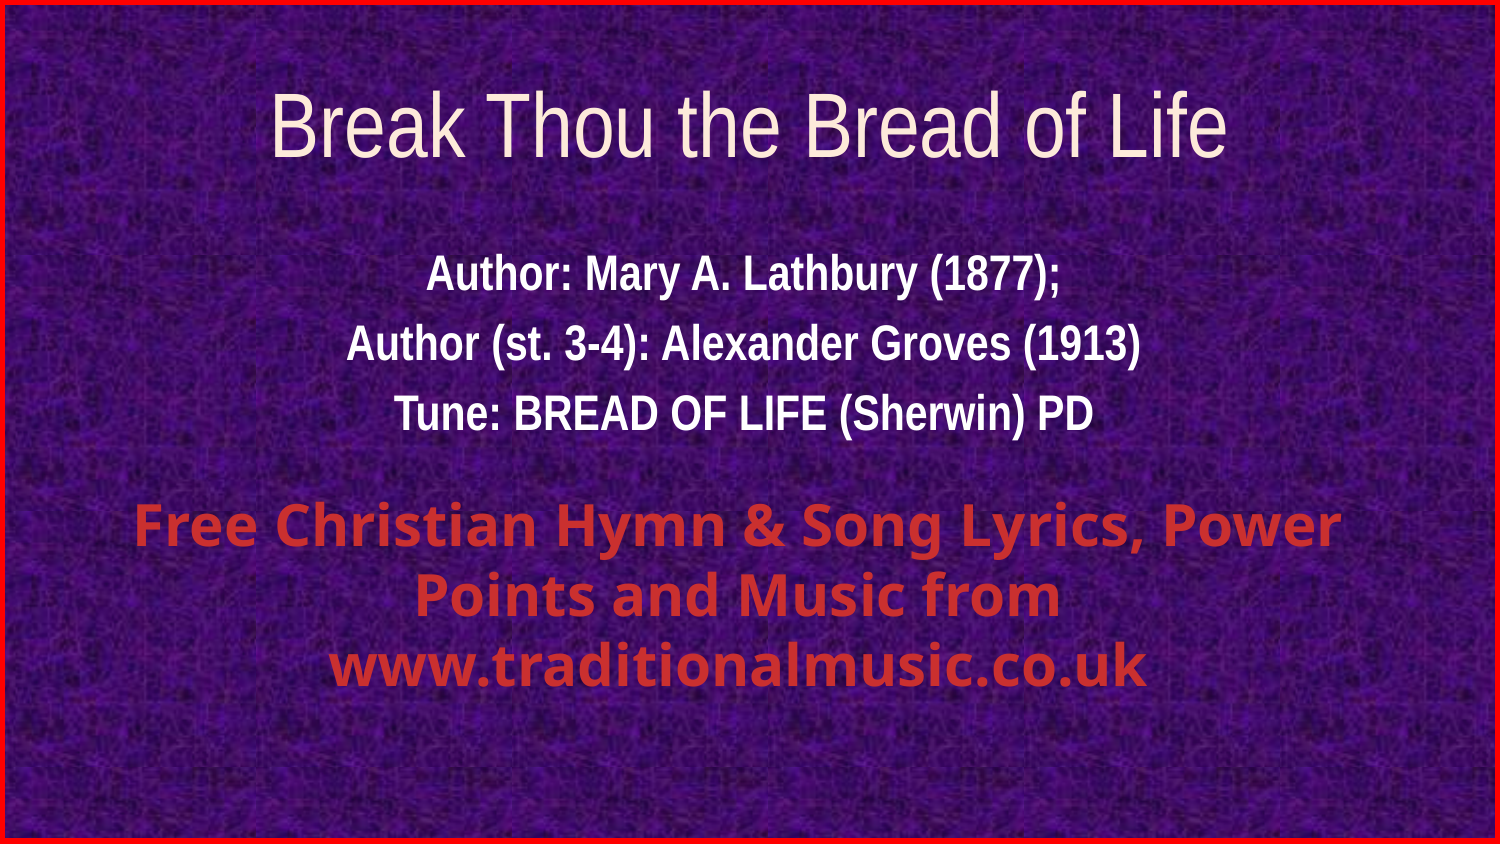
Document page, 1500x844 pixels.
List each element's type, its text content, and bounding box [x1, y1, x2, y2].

subtitle Author: Mary A. Lathbury (1877); Author (st. 3-4): Alexander Groves (1913) Tune: BREAD OF LIFE (Sherwin) PD [41, 232, 1447, 458]
title Break Thou the Bread of Life [41, 43, 1459, 198]
picture [5, 5, 1495, 838]
